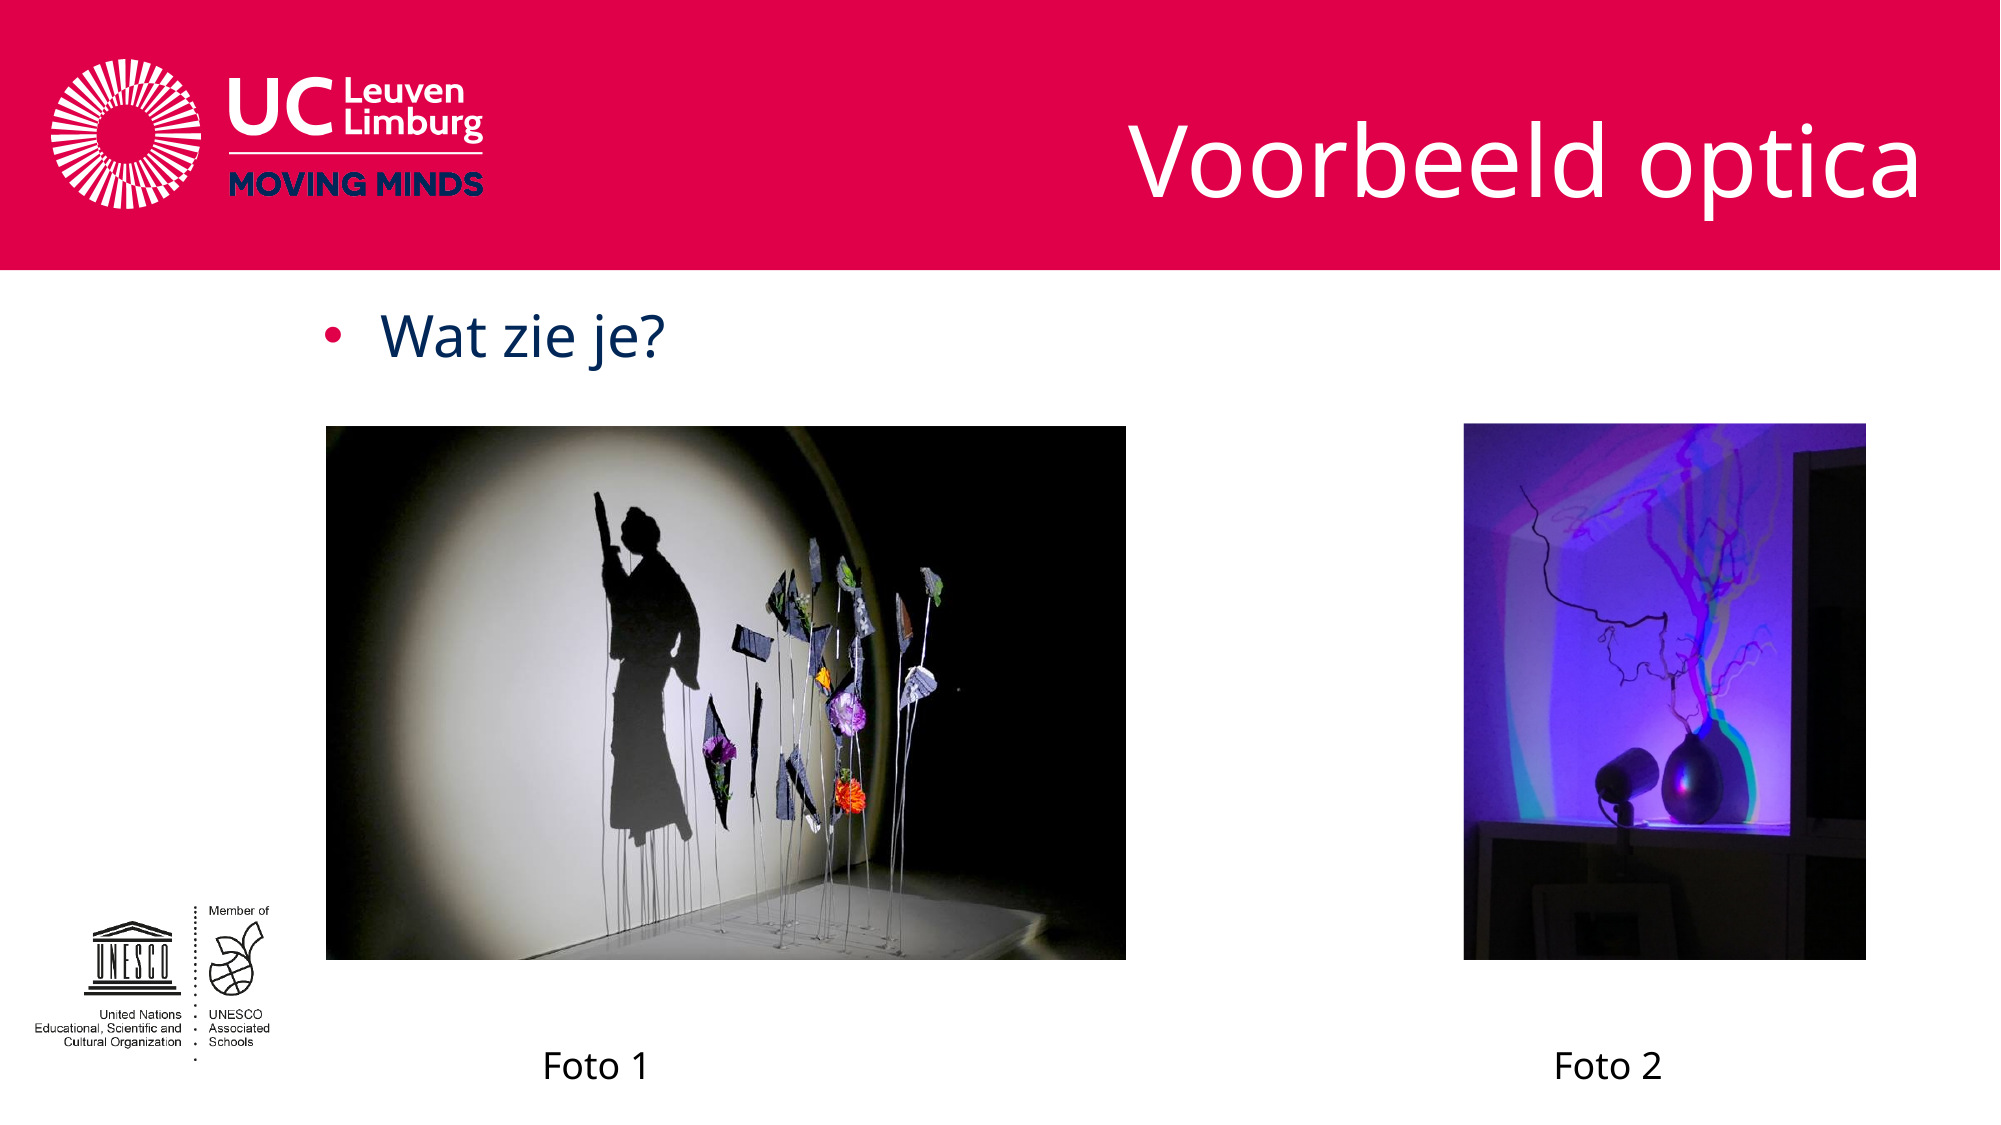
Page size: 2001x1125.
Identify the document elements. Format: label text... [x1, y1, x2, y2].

text_box Foto 1 [527, 1034, 667, 1095]
list Wat zie je? [307, 299, 1940, 996]
title Voorbeeld optica [307, 59, 1940, 271]
picture [326, 426, 1126, 960]
picture [34, 904, 270, 1061]
picture [1396, 424, 1933, 959]
picture [51, 59, 307, 209]
text_box Foto 2 [1538, 1034, 1678, 1095]
